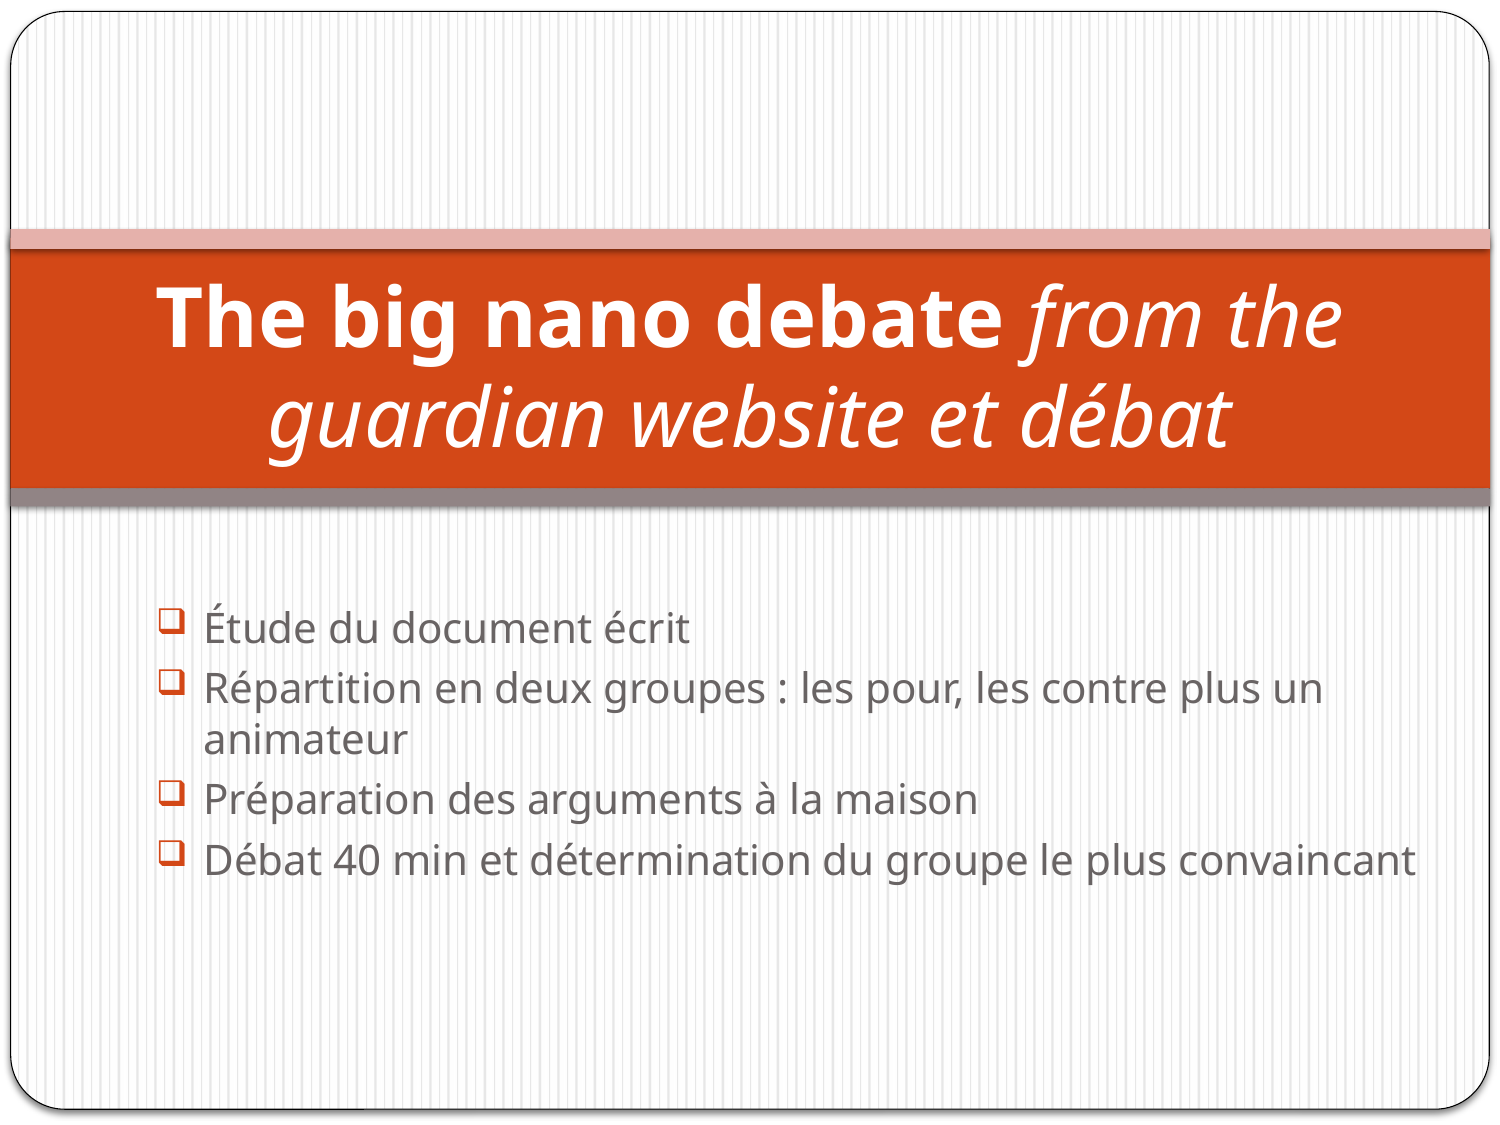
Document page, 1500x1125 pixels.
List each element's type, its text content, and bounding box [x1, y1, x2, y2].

subtitle Étude du document écrit Répartition en deux groupes : les pour, les contre plus un animateur Préparation des arguments à la maison Débat 40 min et détermination du groupe le plus convaincant [41, 525, 1436, 929]
title The big nano debate from the guardian website et débat [75, 247, 1425, 489]
